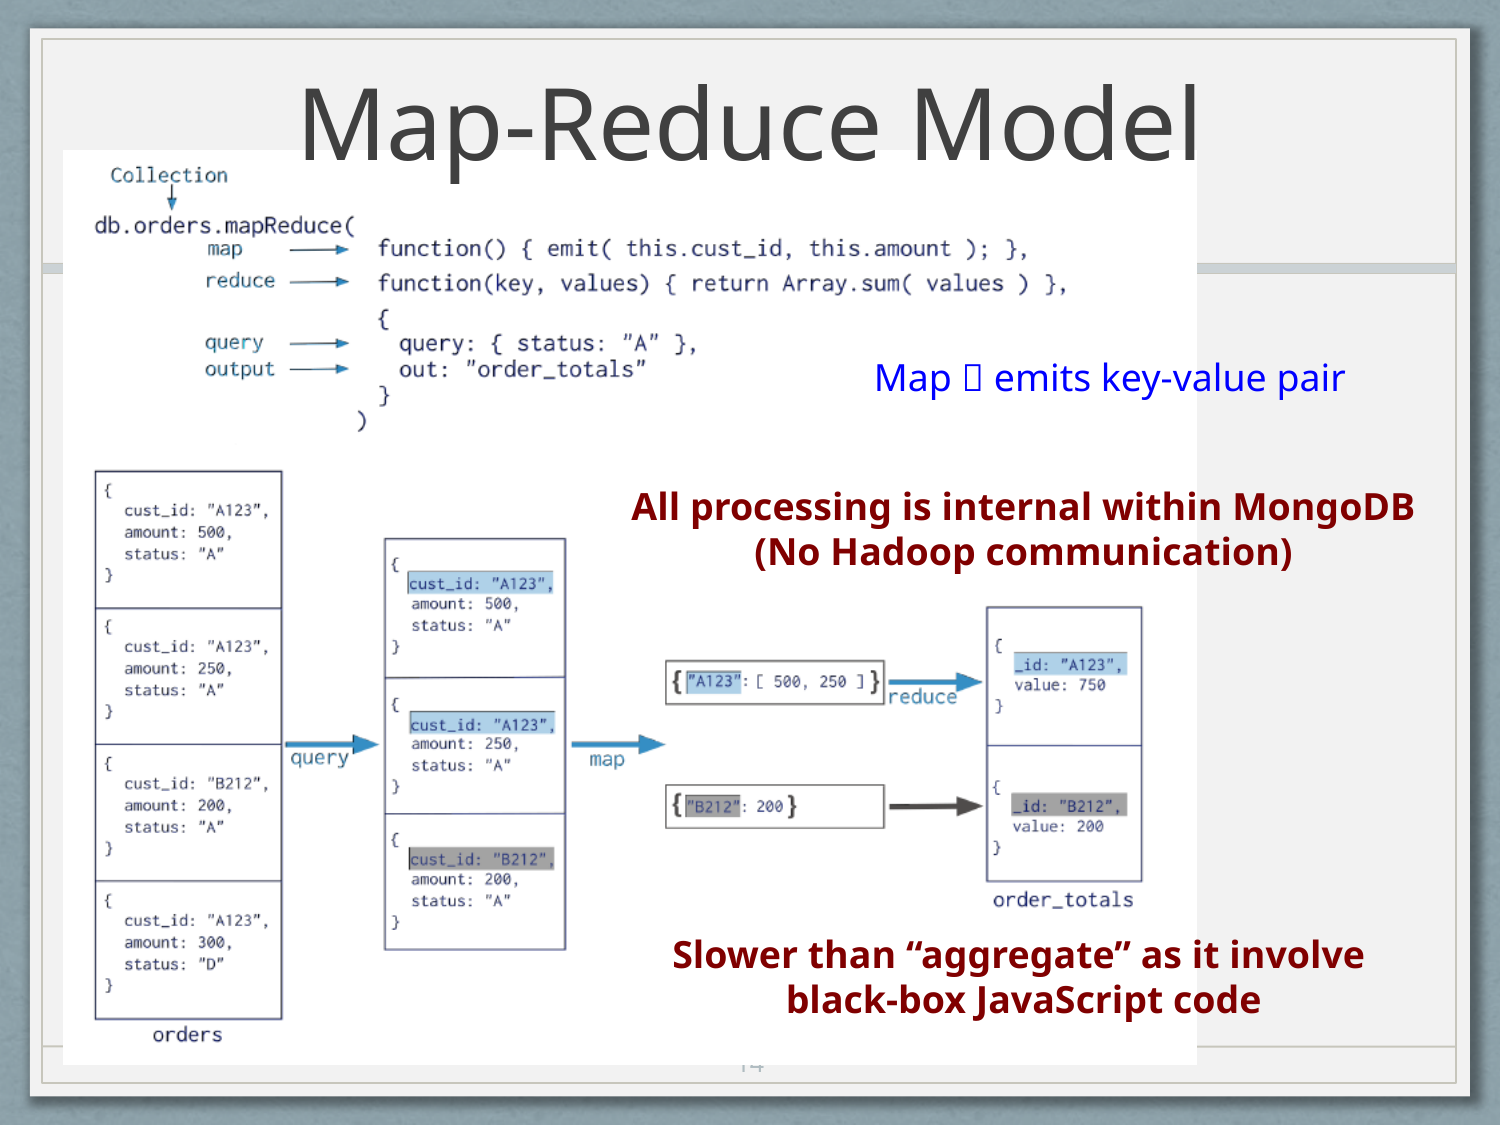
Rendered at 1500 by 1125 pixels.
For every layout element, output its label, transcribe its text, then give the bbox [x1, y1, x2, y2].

slide_number 14 [687, 1081, 813, 1088]
picture [62, 150, 1198, 1066]
text_box Map  emits key-value pair [1215, 346, 1361, 407]
title Map-Reduce Model [147, 40, 1353, 202]
text_box All processing is internal within MongoDB (No Hadoop communication) [1215, 475, 1432, 581]
text_box Slower than “aggregate” as it involve black-box JavaScript code [1215, 923, 1391, 1029]
